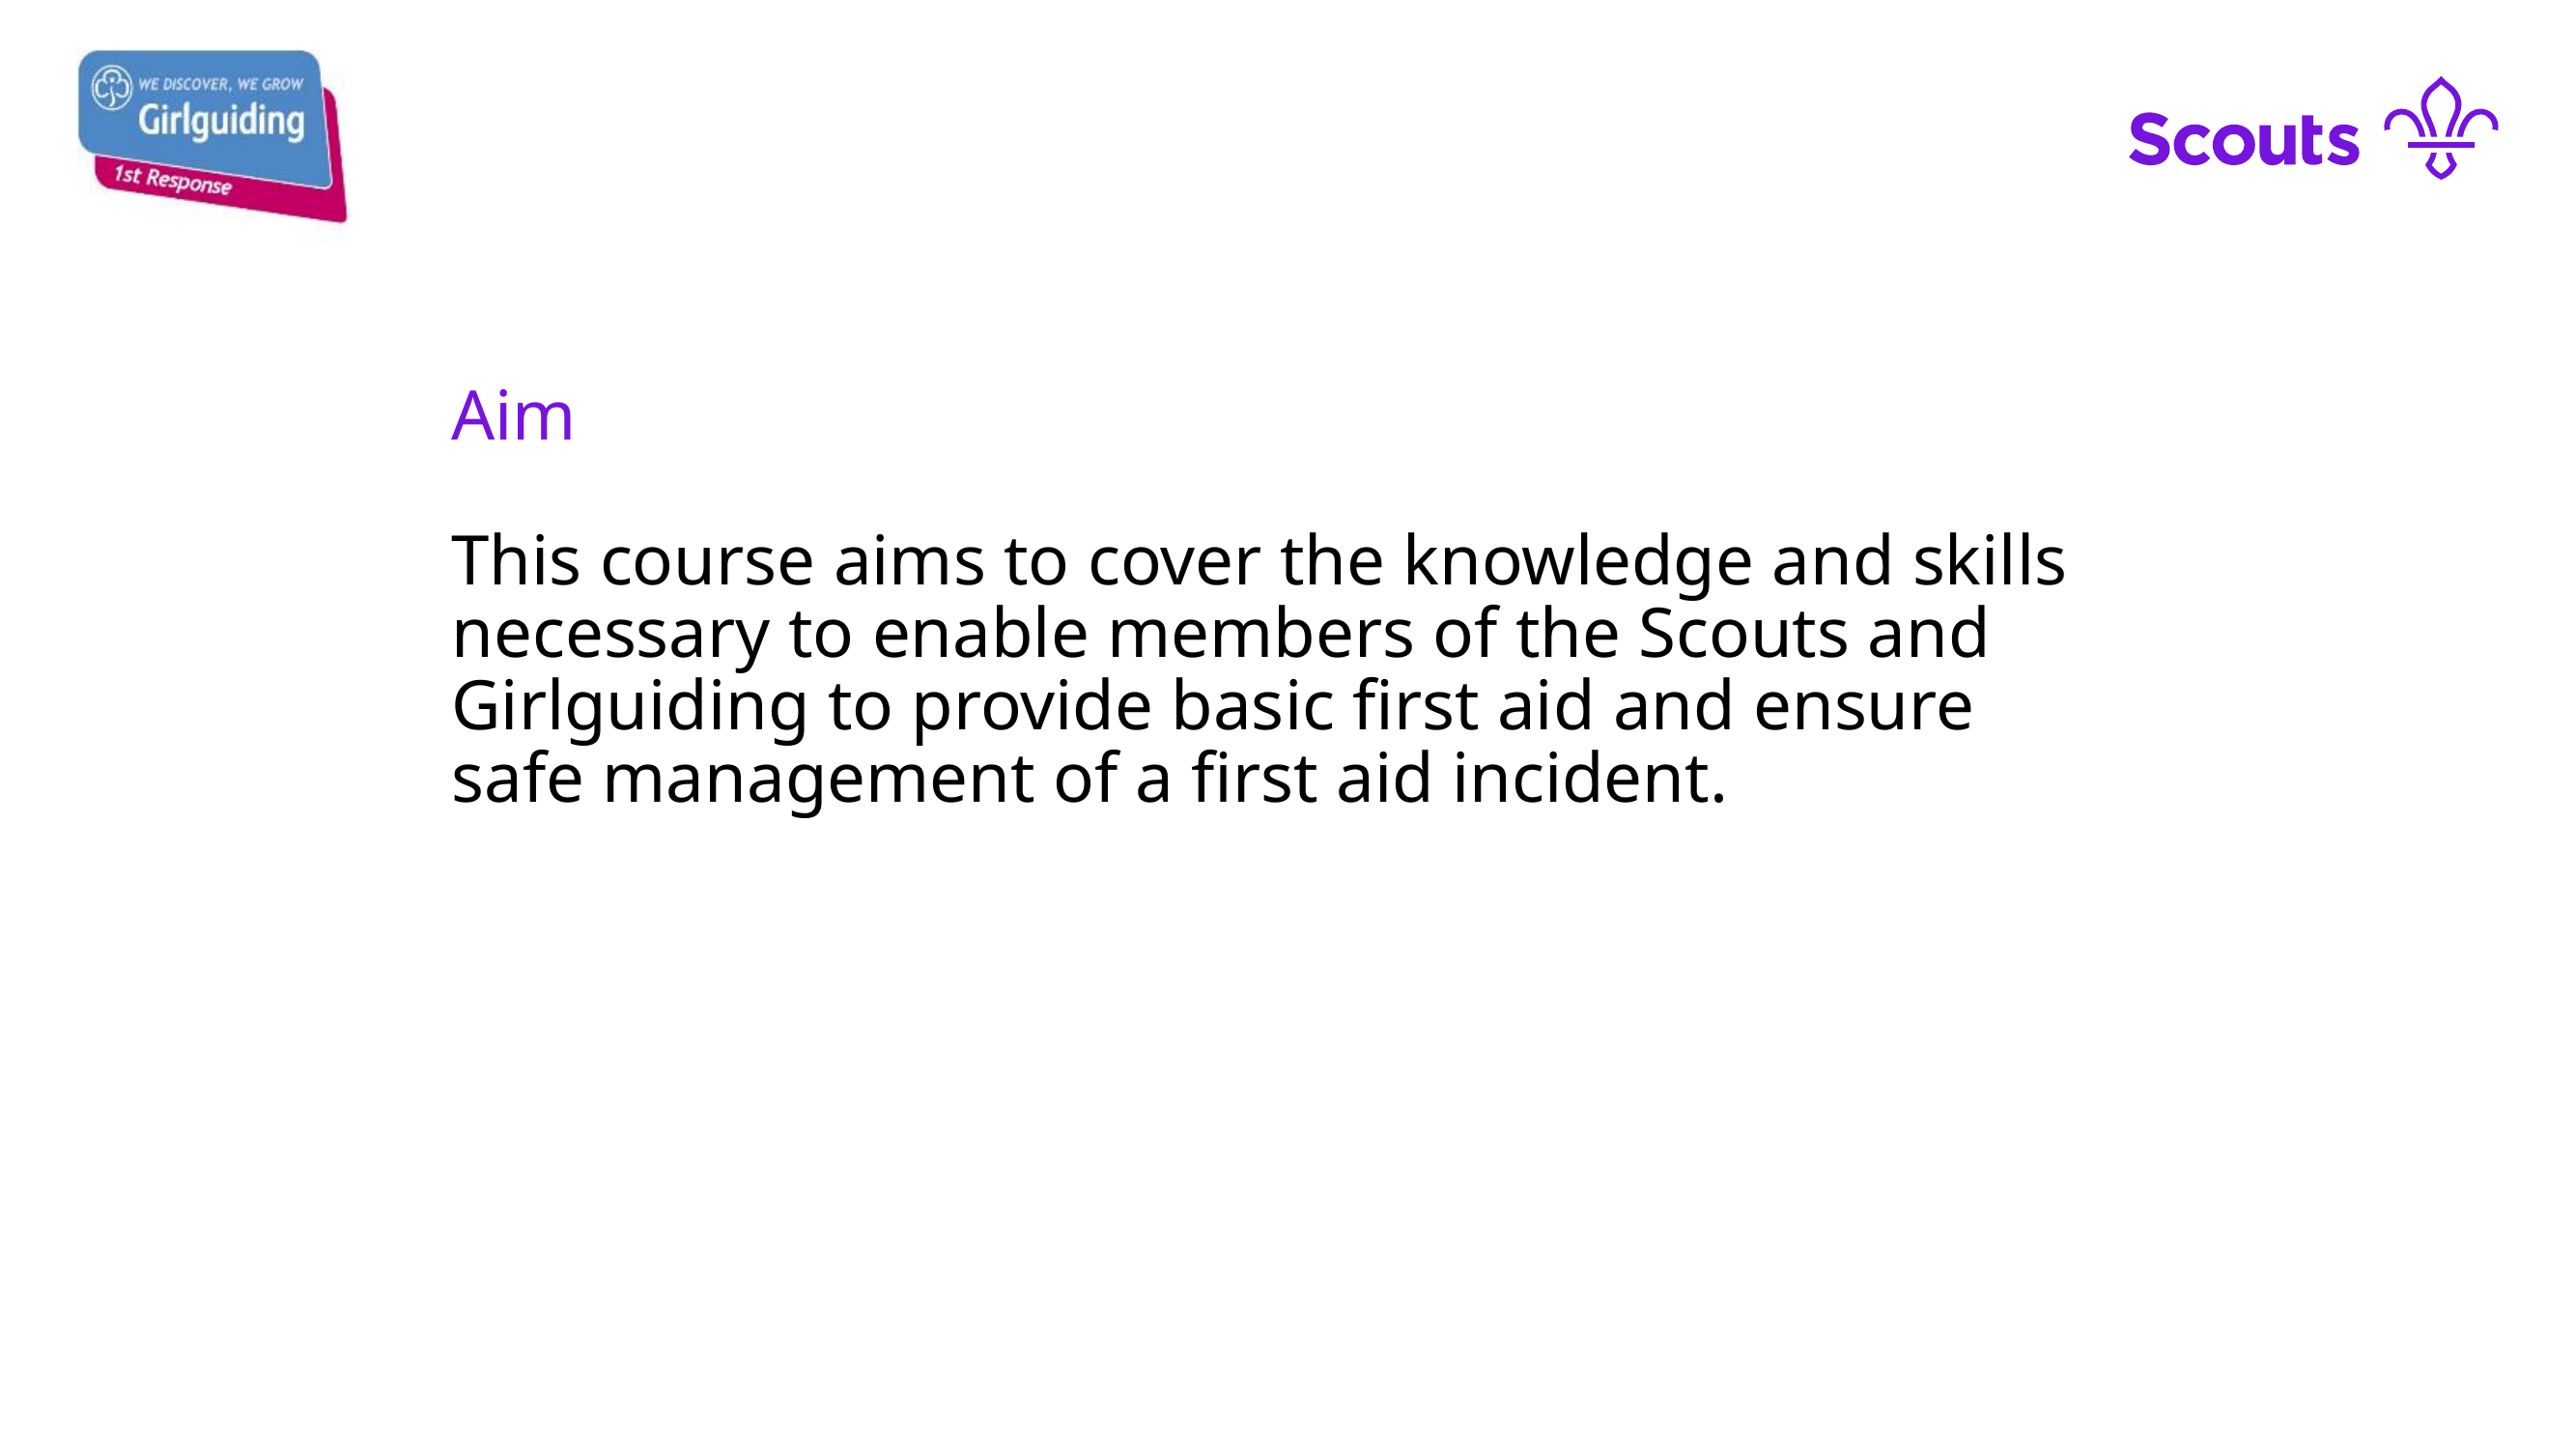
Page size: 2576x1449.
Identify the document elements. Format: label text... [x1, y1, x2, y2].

picture [76, 49, 350, 244]
list Aim This course aims to cover the knowledge and skills necessary to enable members of the Scouts and Girlguiding to provide basic first aid and ensure safe management of a first aid incident. [448, 381, 2128, 1208]
